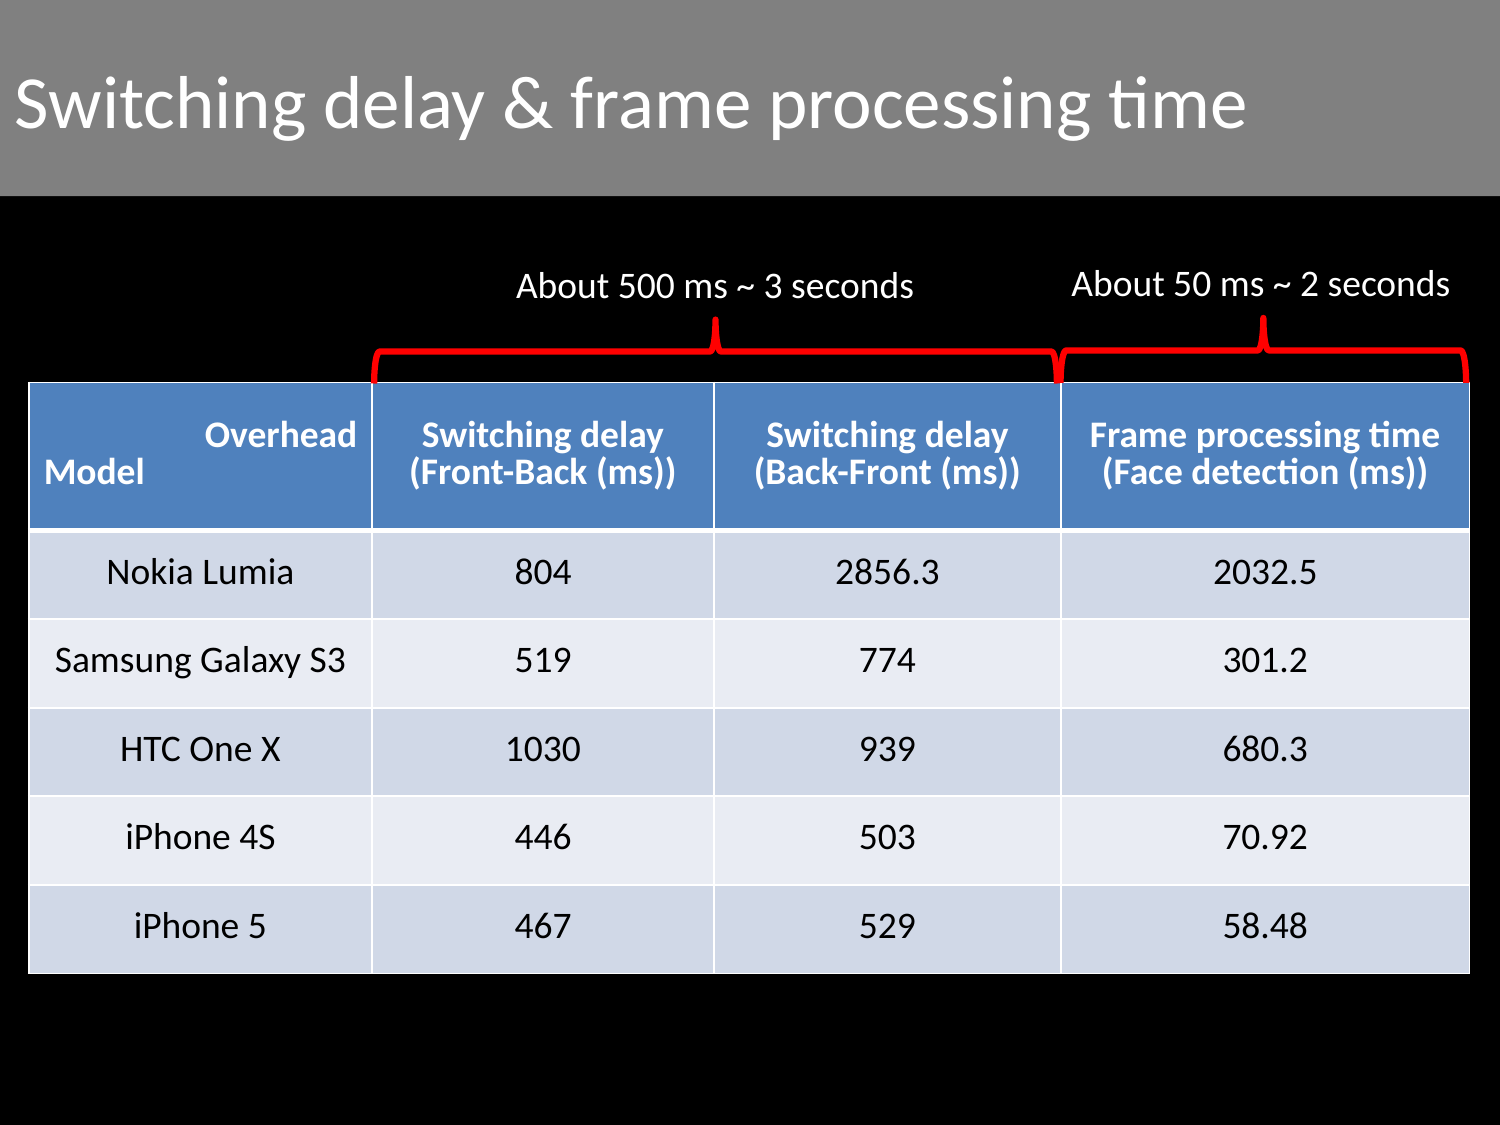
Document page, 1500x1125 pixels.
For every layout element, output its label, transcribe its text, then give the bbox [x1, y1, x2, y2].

table_cell 519 [373, 620, 713, 707]
table_cell iPhone 5 [30, 886, 371, 973]
text_box [1059, 317, 1467, 383]
table_header Switching delay (Back-Front (ms)) [715, 383, 1060, 528]
text_box Switching delay & frame processing time [0, 0, 1500, 198]
text_box About 50 ms ~ 2 seconds [1056, 251, 1466, 312]
table_cell 1030 [373, 709, 713, 795]
table_cell 503 [715, 797, 1060, 884]
table_cell Nokia Lumia [30, 533, 371, 618]
table_cell 446 [373, 797, 713, 884]
text_box About 500 ms ~ 3 seconds [501, 254, 930, 314]
text_box [373, 318, 1058, 384]
table_cell 529 [715, 886, 1060, 973]
table_cell 804 [373, 533, 713, 618]
table_cell 2856.3 [715, 533, 1060, 618]
table_cell 70.92 [1062, 797, 1469, 884]
table_cell 774 [715, 620, 1060, 707]
table_header Overhead Model [30, 383, 371, 528]
table_cell HTC One X [30, 709, 371, 795]
table_cell iPhone 4S [30, 797, 371, 884]
table_cell 2032.5 [1062, 533, 1469, 618]
table_cell 301.2 [1062, 620, 1469, 707]
table_header Frame processing time (Face detection (ms)) [1062, 383, 1469, 528]
table_header Switching delay (Front-Back (ms)) [373, 384, 713, 528]
table_cell 939 [715, 709, 1060, 795]
table_cell 58.48 [1062, 886, 1469, 973]
table_cell Samsung Galaxy S3 [30, 620, 371, 707]
table_cell 467 [373, 886, 713, 973]
table_cell 680.3 [1062, 709, 1469, 795]
